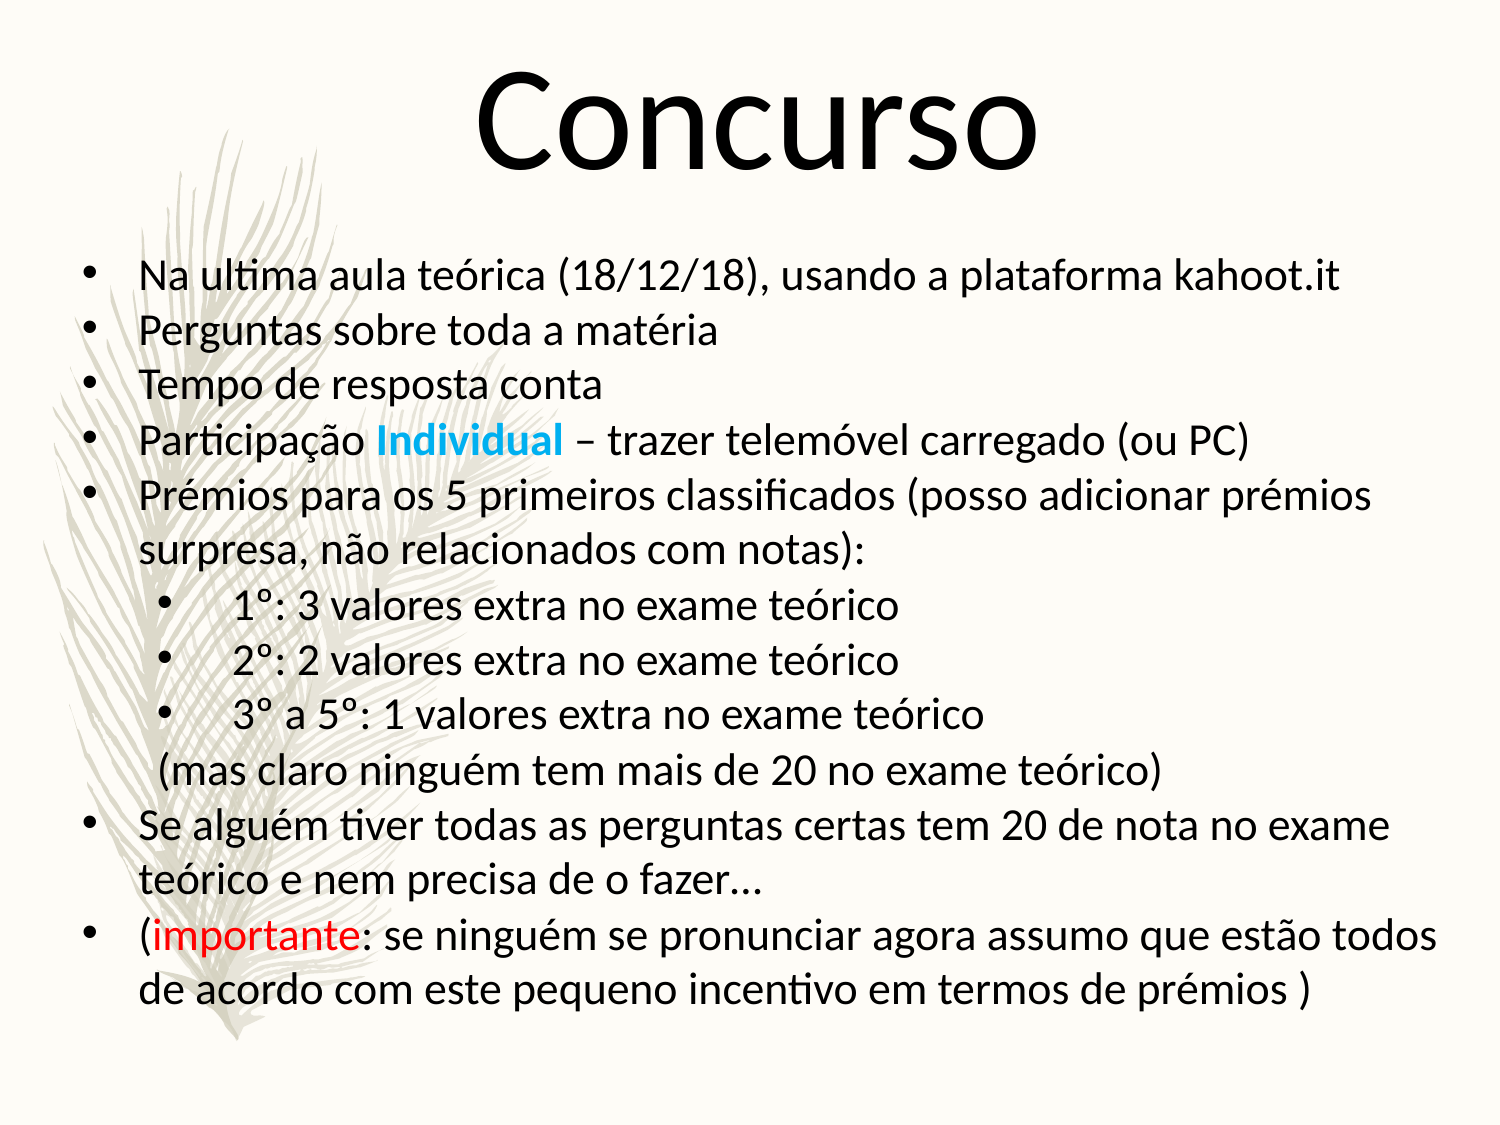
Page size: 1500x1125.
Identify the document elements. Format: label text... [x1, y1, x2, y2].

text_box Na ultima aula teórica (18/12/18), usando a plataforma kahoot.it Perguntas sobre toda a matéria Tempo de resposta conta Participação Individual – trazer telemóvel carregado (ou PC) Prémios para os 5 primeiros classificados (posso adicionar prémios surpresa, não relacionados com notas): 1º: 3 valores extra no exame teórico 2º: 2 valores extra no exame teórico 3º a 5º: 1 valores extra no exame teórico (mas claro ninguém tem mais de 20 no exame teórico) Se alguém tiver todas as perguntas certas tem 20 de nota no exame teórico e nem precisa de o fazer… (importante: se ninguém se pronunciar agora assumo que estão todos de acordo com este pequeno incentivo em termos de prémios ) [67, 236, 1468, 1022]
text_box Concurso [459, 11, 1452, 207]
